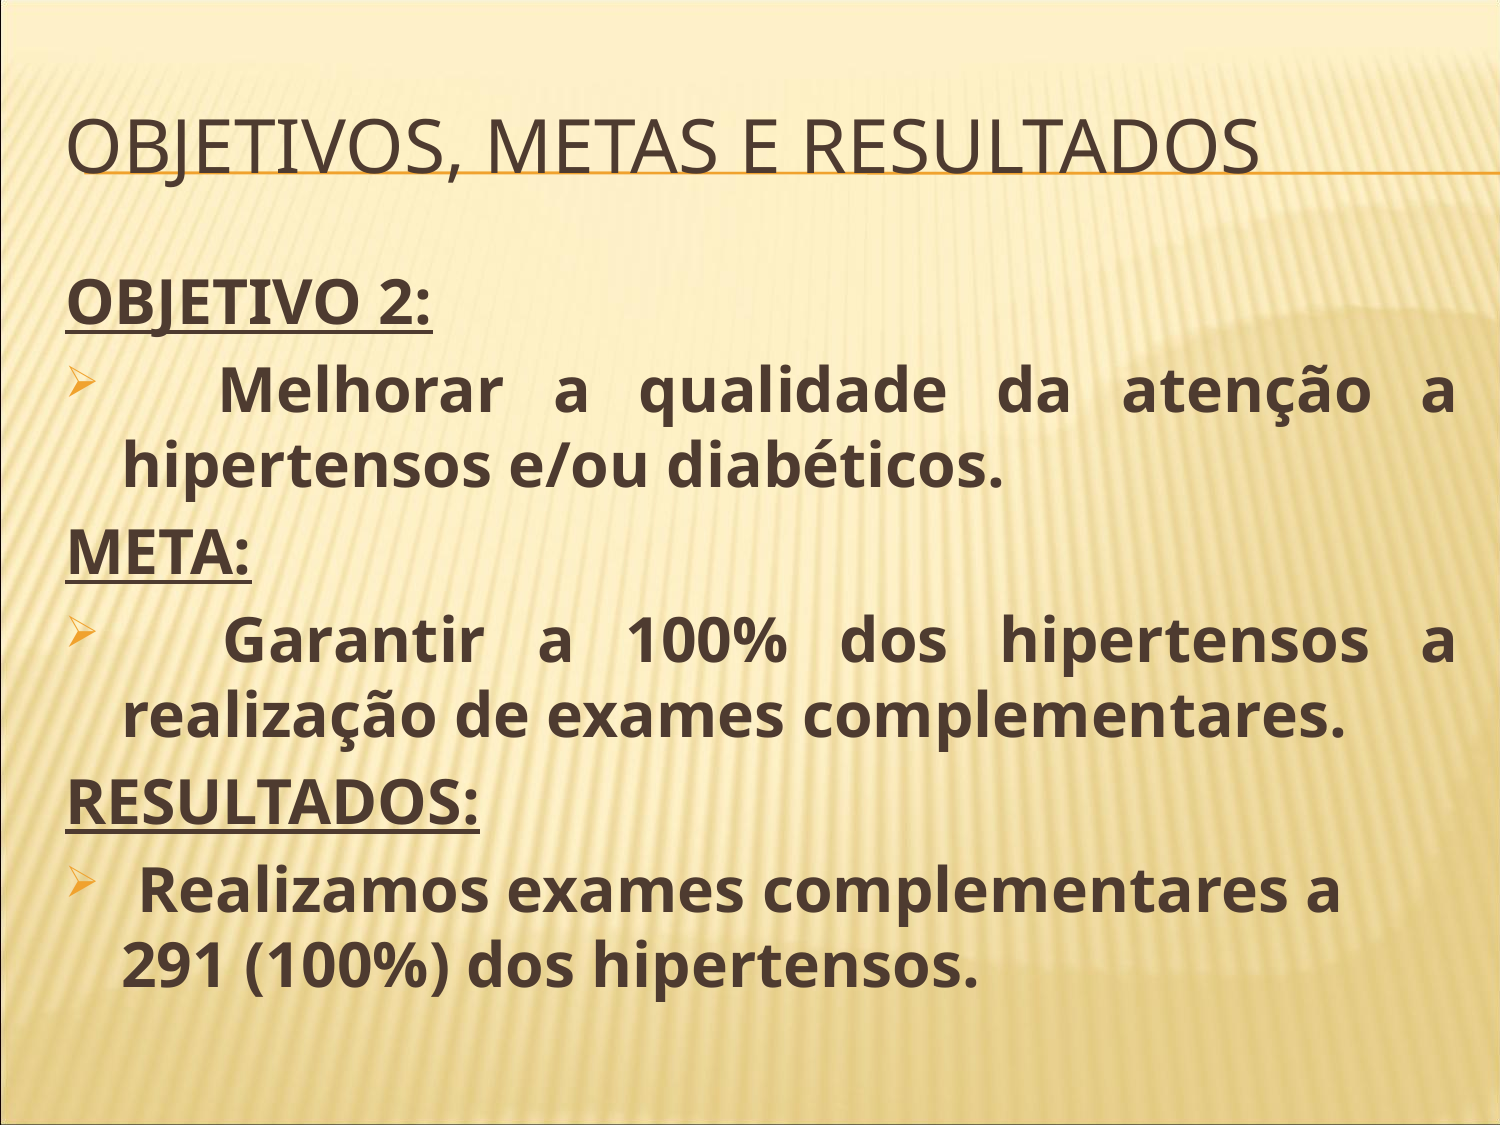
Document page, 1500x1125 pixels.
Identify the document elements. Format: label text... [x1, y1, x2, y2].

title Objetivos, metas e resultados [50, 75, 1475, 213]
picture [0, 0, 1500, 1125]
list OBJETIVO 2: Melhorar a qualidade da atenção a hipertensos e/ou diabéticos. META: Garantir a 100% dos hipertensos a realização de exames complementares. RESULTADOS: Realizamos exames complementares a 291 (100%) dos hipertensos. [49, 254, 1476, 1067]
